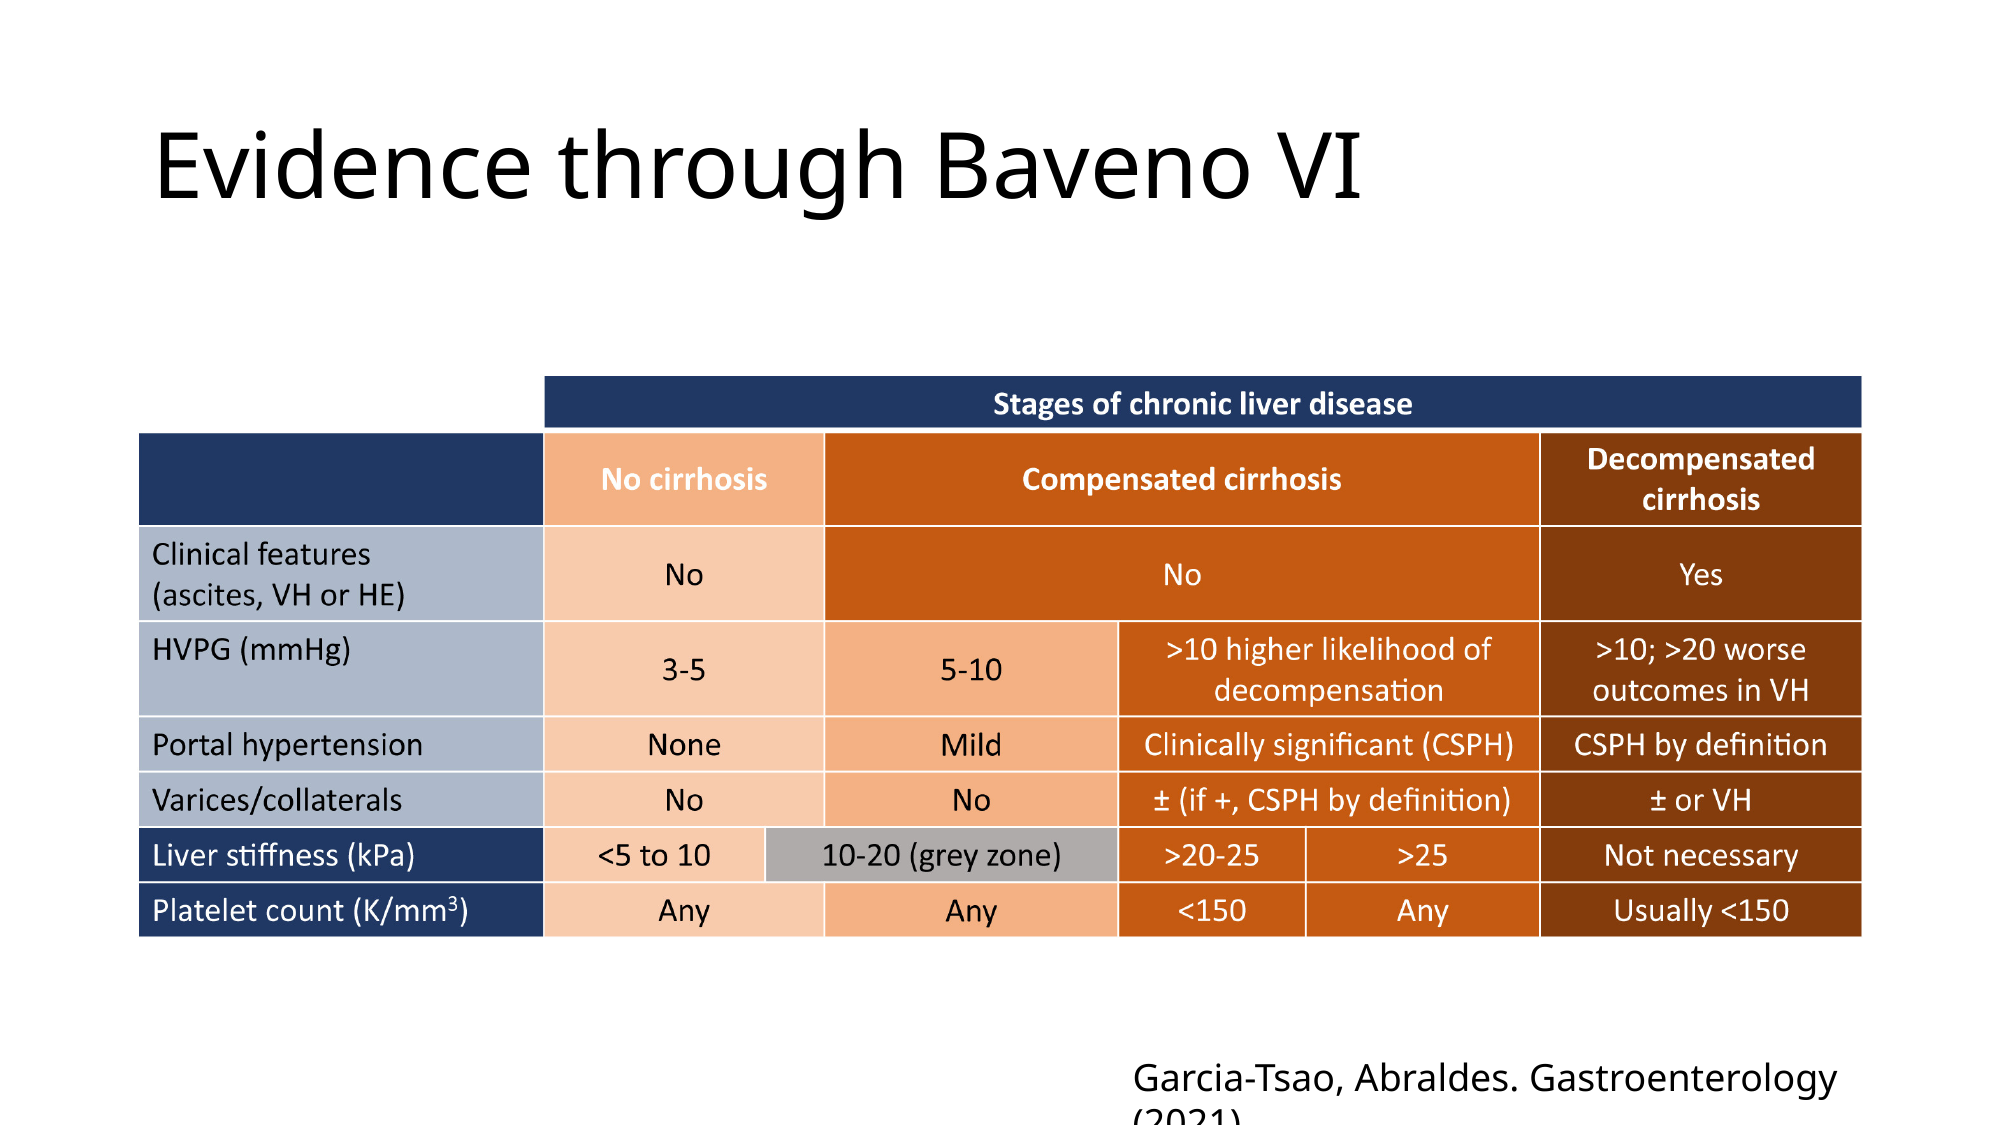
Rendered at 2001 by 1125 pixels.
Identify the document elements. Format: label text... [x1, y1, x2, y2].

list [136, 374, 1863, 939]
text_box Garcia-Tsao, Abraldes. Gastroenterology (2021) [1118, 1046, 1968, 1125]
title Evidence through Baveno VI [137, 59, 1863, 278]
